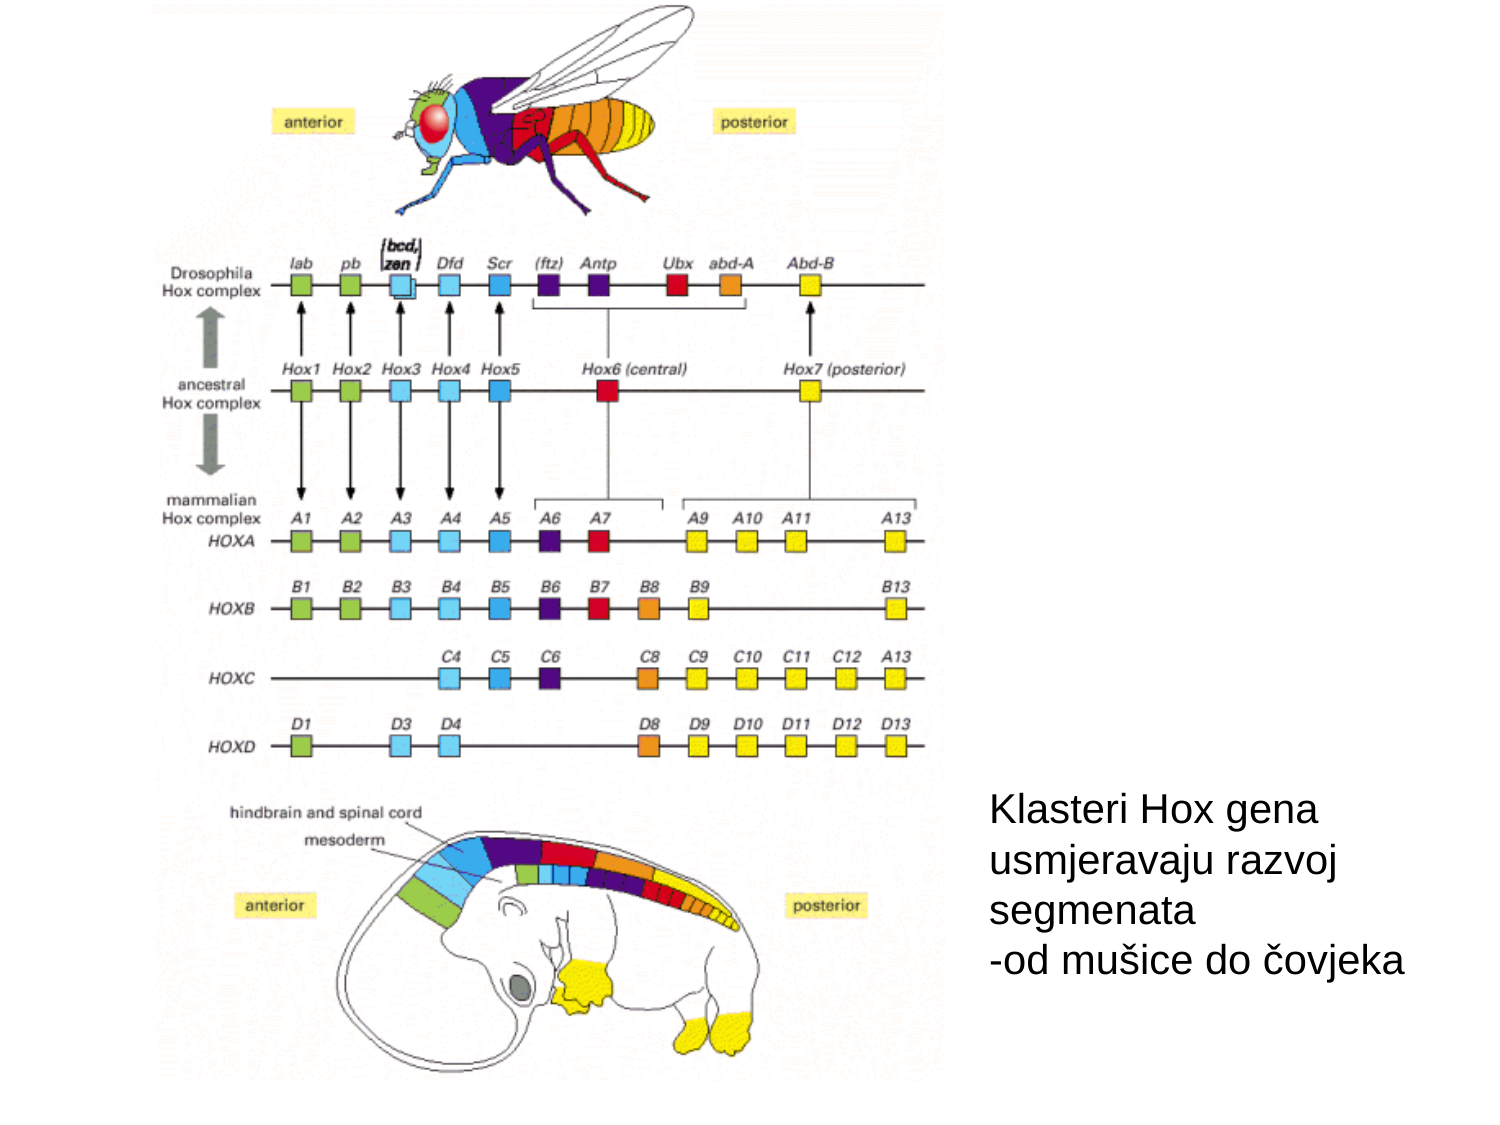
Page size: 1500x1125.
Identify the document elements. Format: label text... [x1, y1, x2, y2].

picture [147, 0, 950, 1083]
text_box Klasteri Hox gena usmjeravaju razvoj segmenata -od mušice do čovjeka [974, 774, 1500, 1040]
